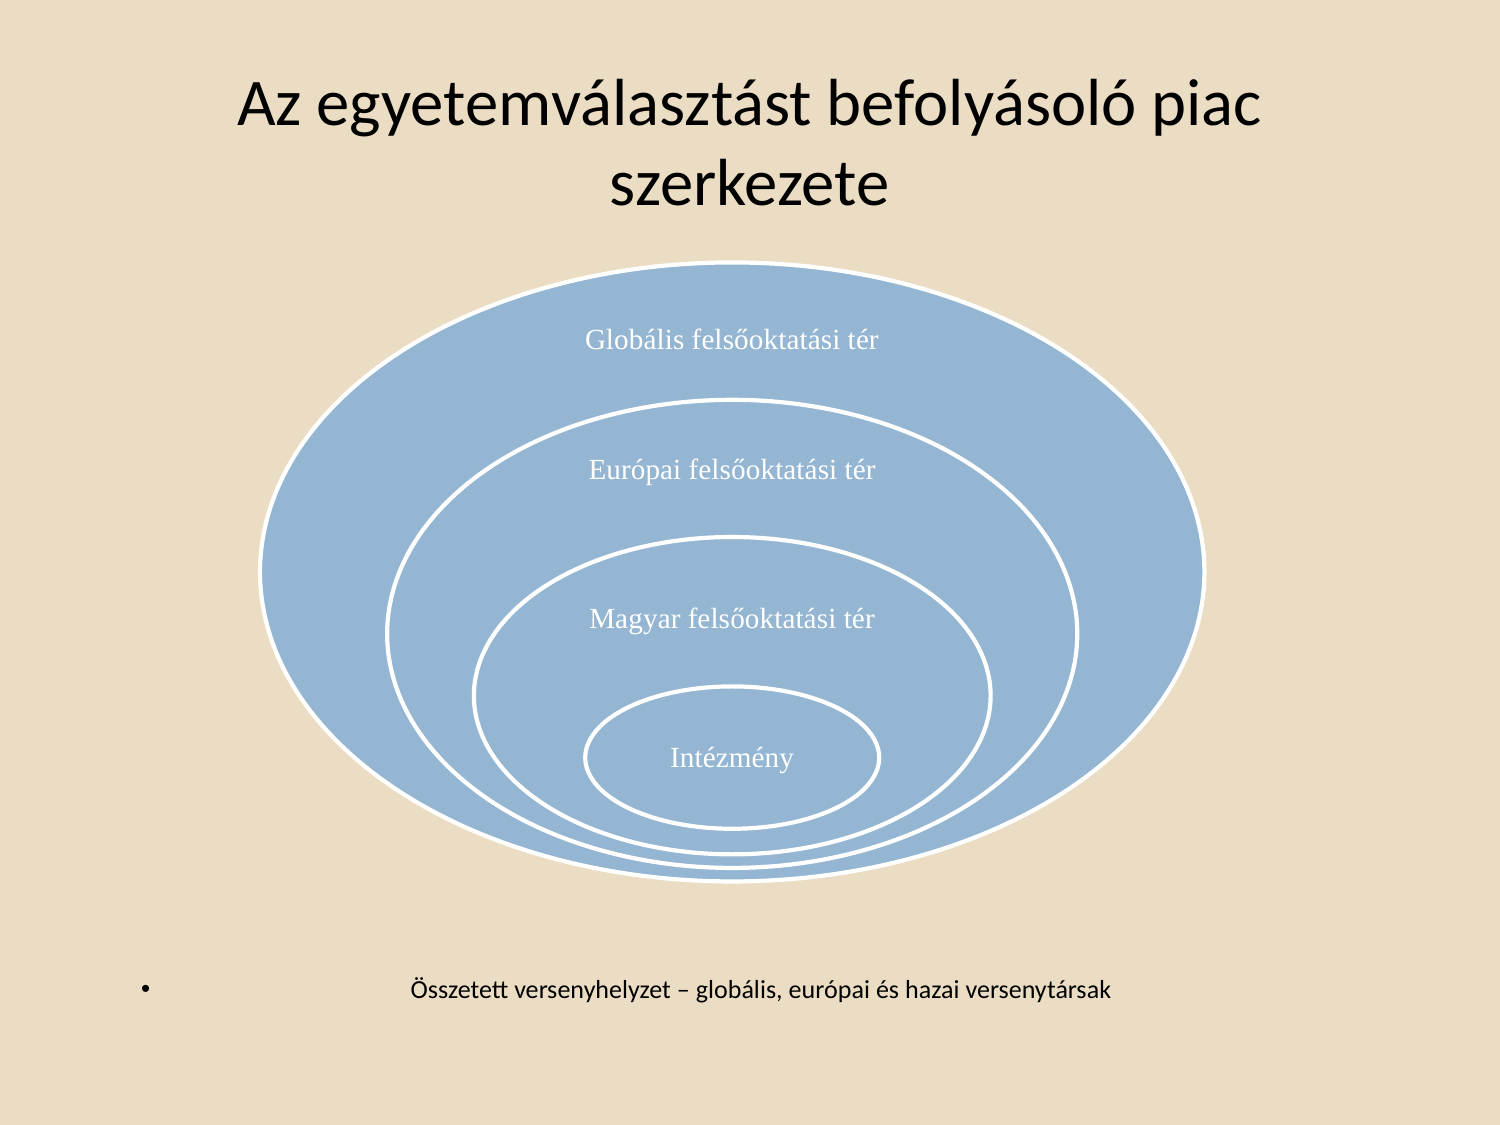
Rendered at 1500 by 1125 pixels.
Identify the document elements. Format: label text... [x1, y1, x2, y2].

title Az egyetemválasztást befolyásoló piac szerkezete [75, 45, 1425, 233]
list Összetett versenyhelyzet – globális, európai és hazai versenytársak [29, 928, 1447, 1013]
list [241, 262, 1223, 882]
